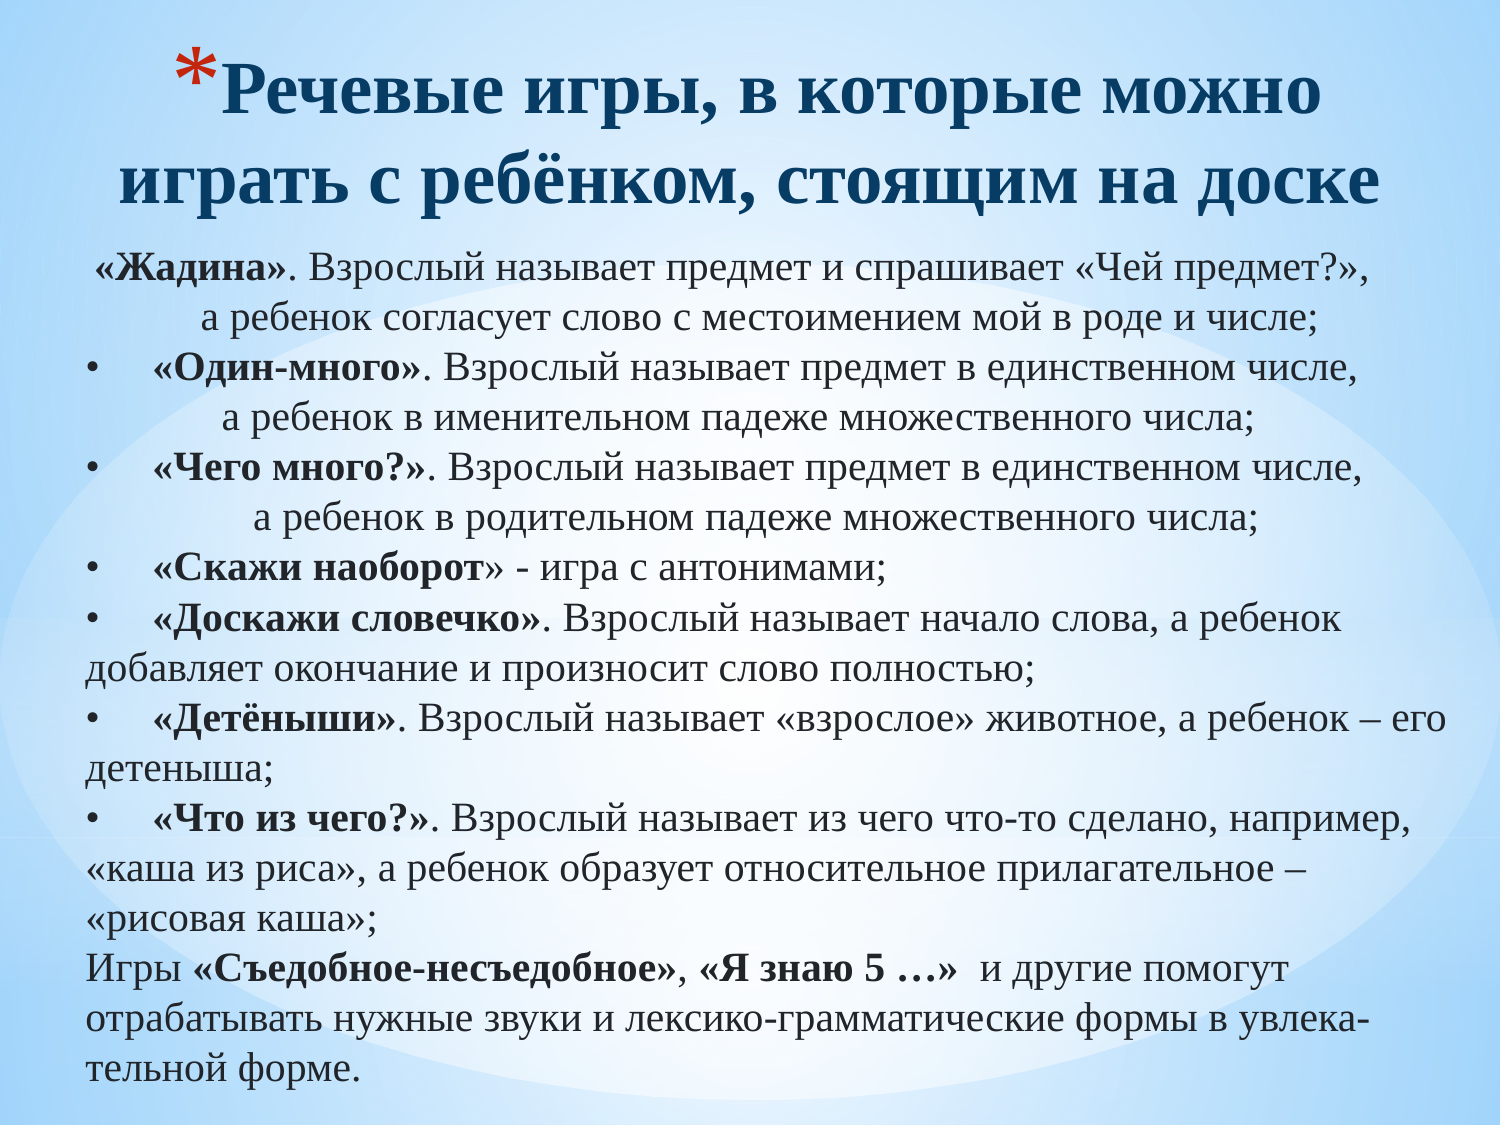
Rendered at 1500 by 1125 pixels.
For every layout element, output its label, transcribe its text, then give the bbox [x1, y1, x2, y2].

text_box «Жадина». Взрослый называет предмет и спрашивает «Чей предмет?», а ребенок согласует слово с местоимением мой в роде и числе; • «Один-много». Взрослый называет предмет в единственном числе, а ребенок в именительном падеже множественного числа; • «Чего много?». Взрослый называет предмет в единственном числе, а ребенок в родительном падеже множественного числа; • «Скажи наоборот» - игра с антонимами; • «Доскажи словечко». Взрослый называет начало слова, а ребенок добавляет окончание и произносит слово полностью; • «Детёныши». Взрослый называет «взрослое» животное, а ребенок – его детеныша; • «Что из чего?». Взрослый называет из чего что-то сделано, например, «каша из риса», а ребенок образует относительное прилагательное – «рисовая каша»; Игры «Съедобное-несъедобное», «Я знаю 5 …» и другие помогут отрабатывать нужные звуки и лексико-грамматические формы в увлека-тельной форме. [70, 231, 1500, 1097]
list Речевые игры, в которые можно играть с ребёнком, стоящим на доске [64, 30, 1424, 232]
